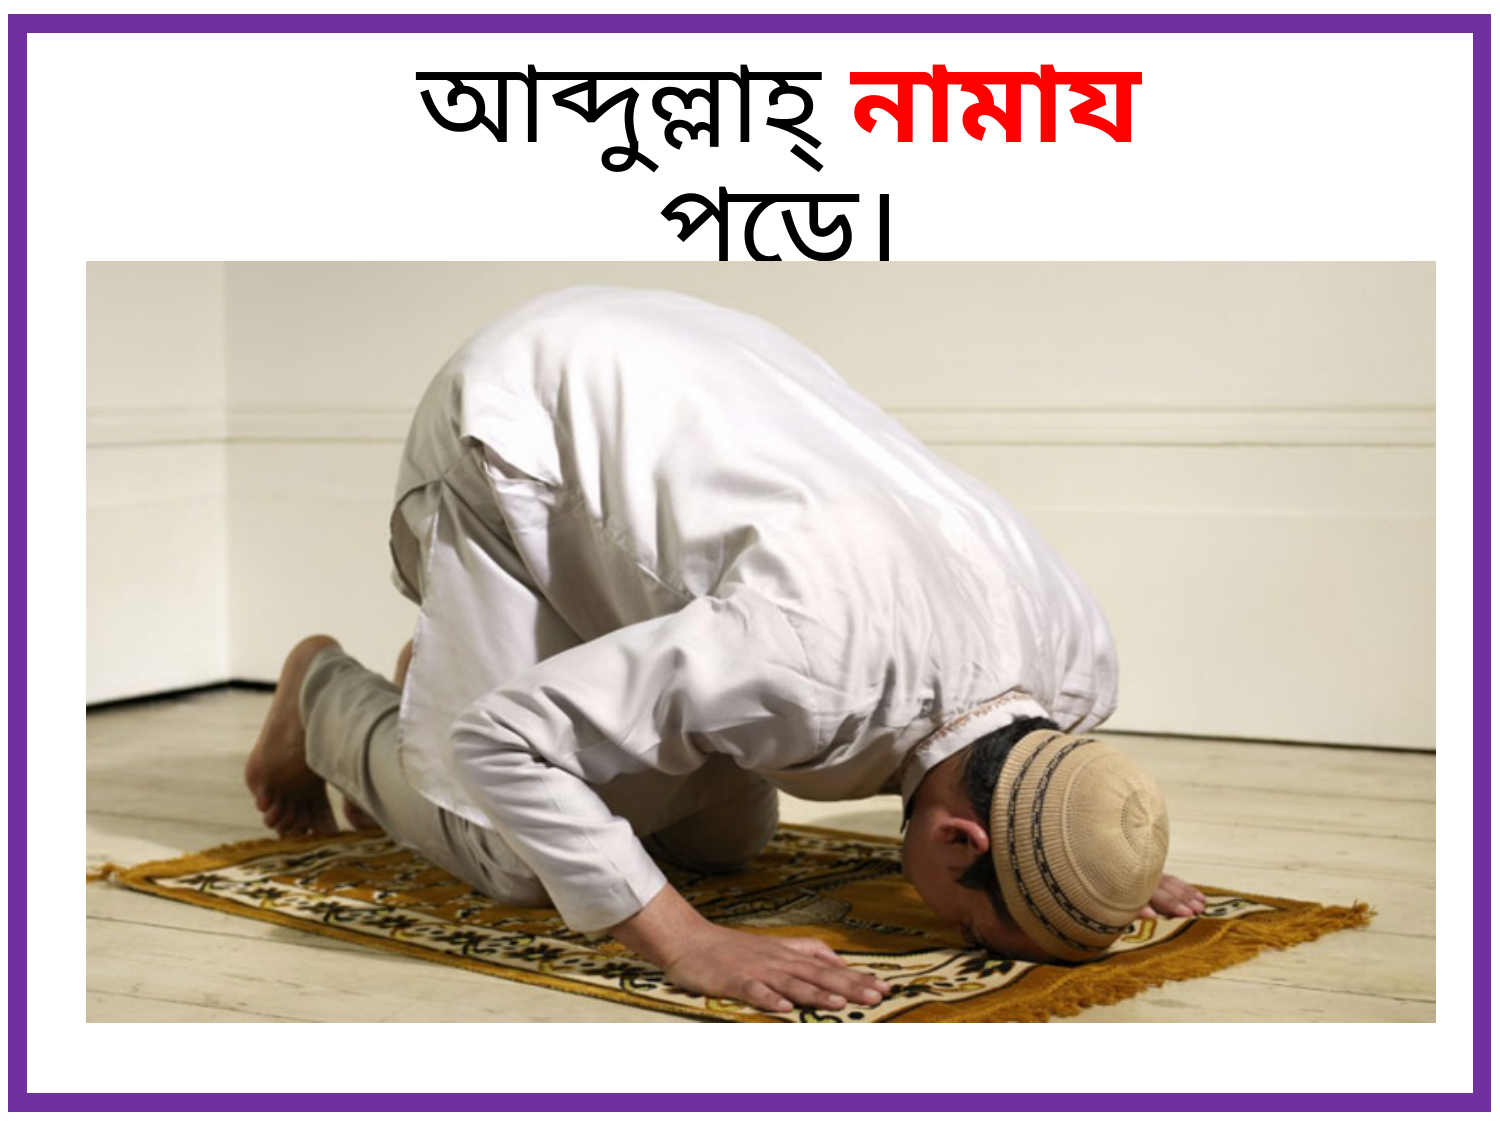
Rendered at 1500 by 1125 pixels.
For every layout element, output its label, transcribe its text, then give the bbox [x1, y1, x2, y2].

picture [86, 261, 1436, 1023]
text_box আব্দুল্লাহ্‌ নামায পড়ে। [345, 97, 1215, 237]
